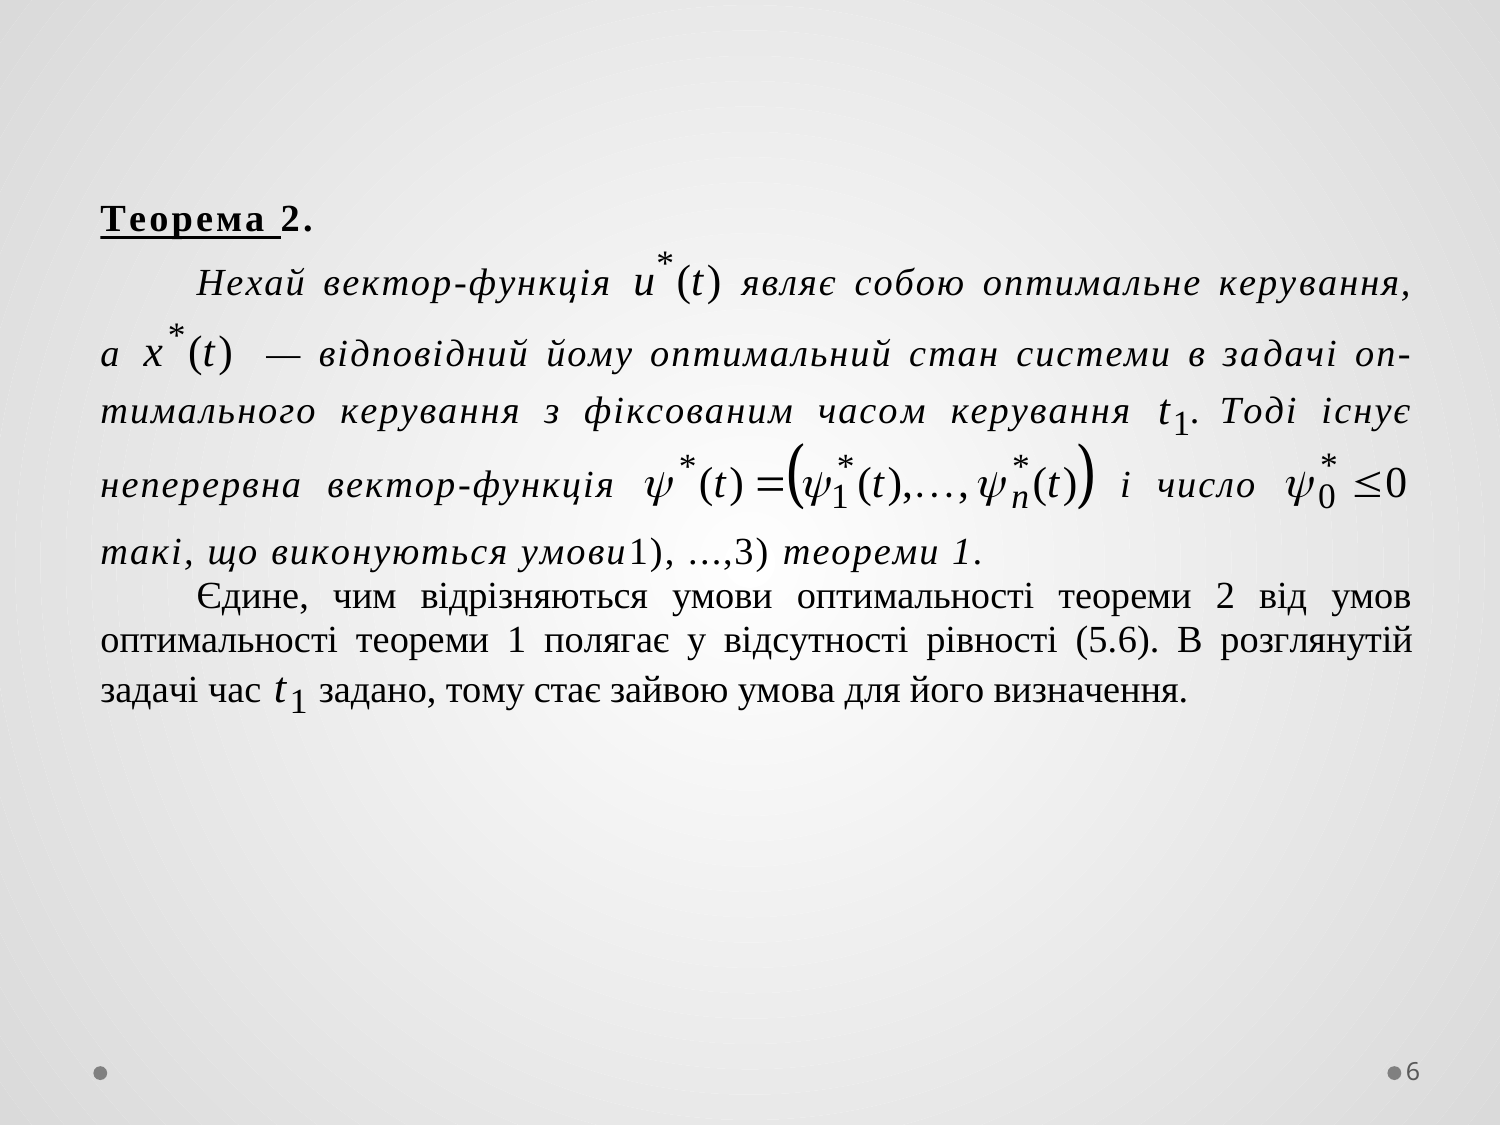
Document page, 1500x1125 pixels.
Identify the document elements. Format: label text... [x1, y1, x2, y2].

slide_number 6 [1401, 1042, 1494, 1103]
picture [100, 195, 1412, 719]
